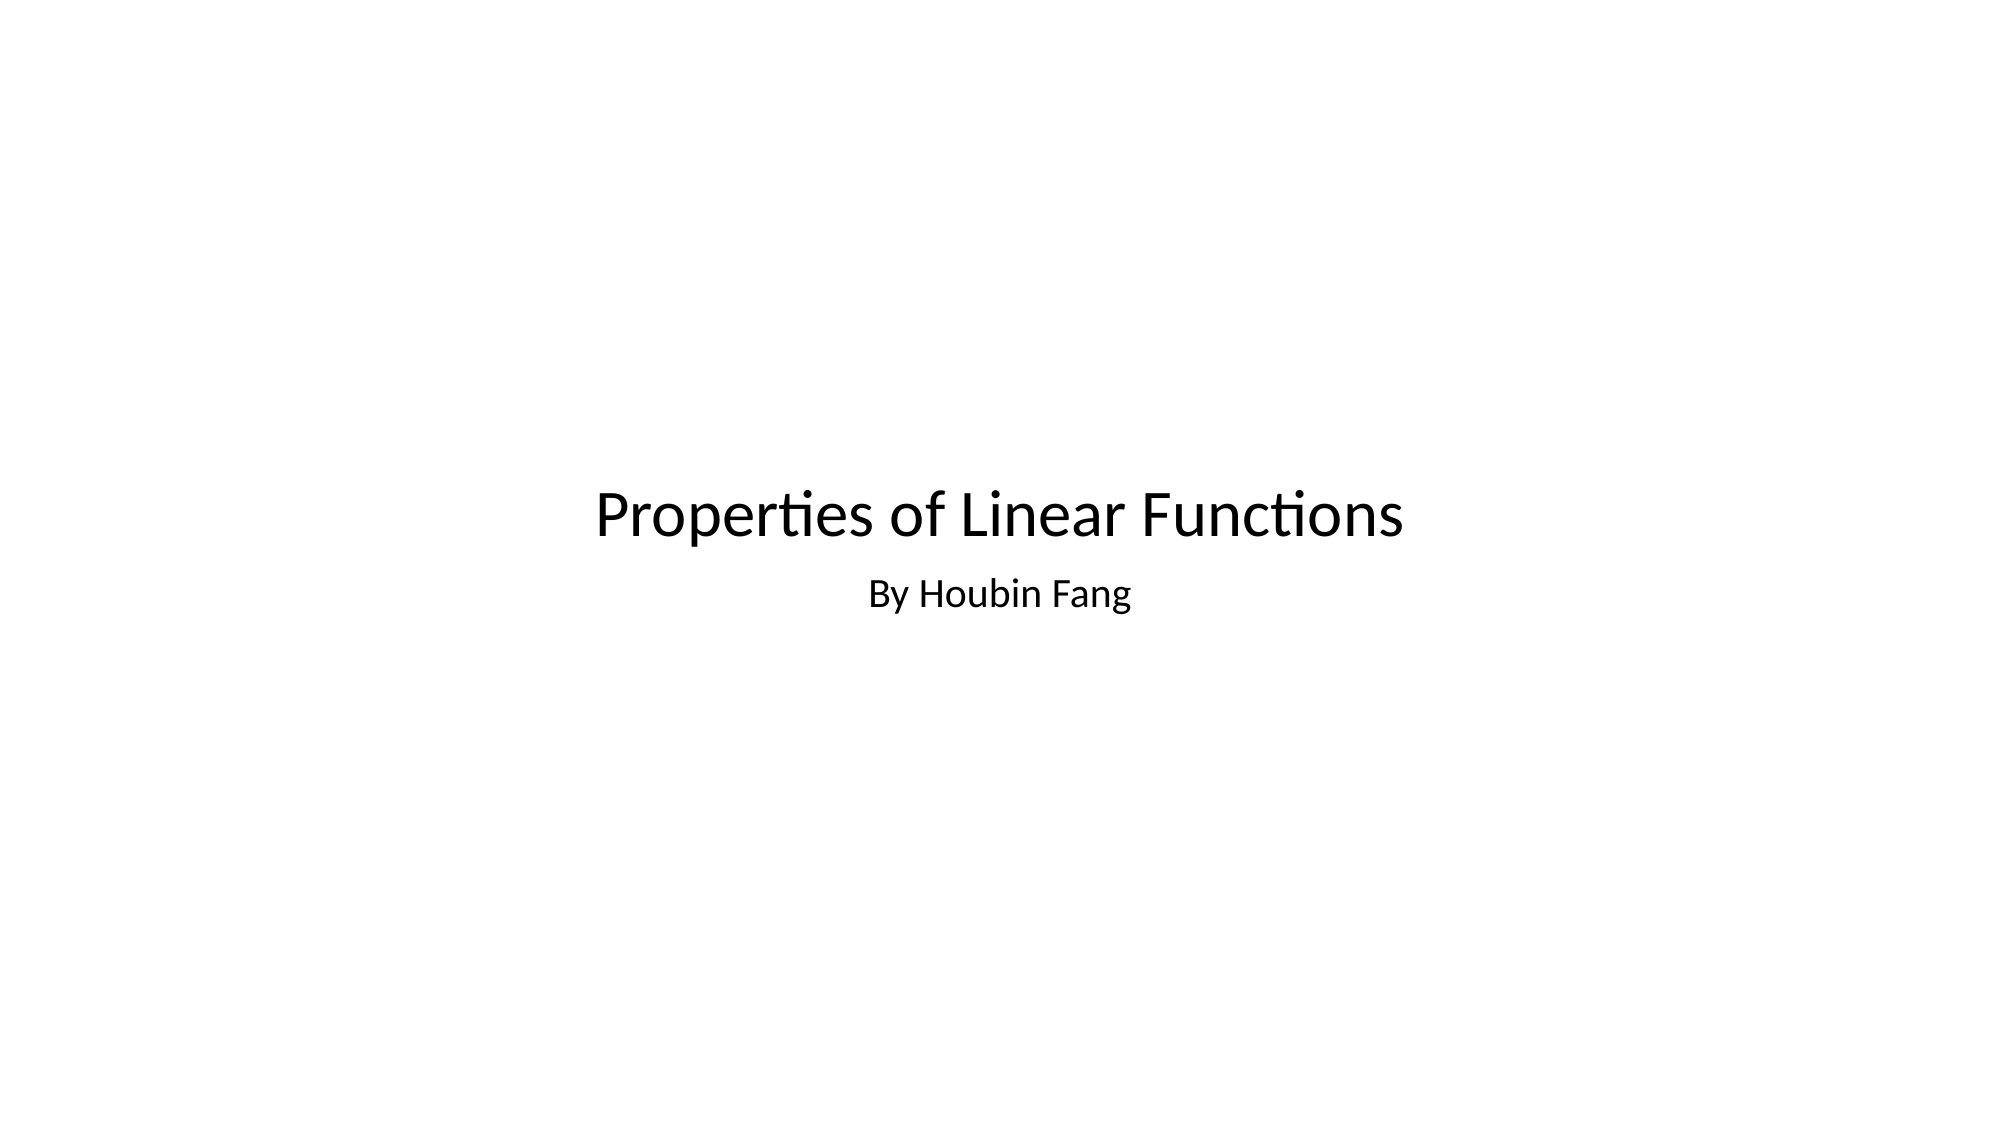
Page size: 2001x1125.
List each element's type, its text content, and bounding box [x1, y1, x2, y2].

subtitle Properties of Linear Functions By Houbin Fang [289, 470, 1711, 655]
